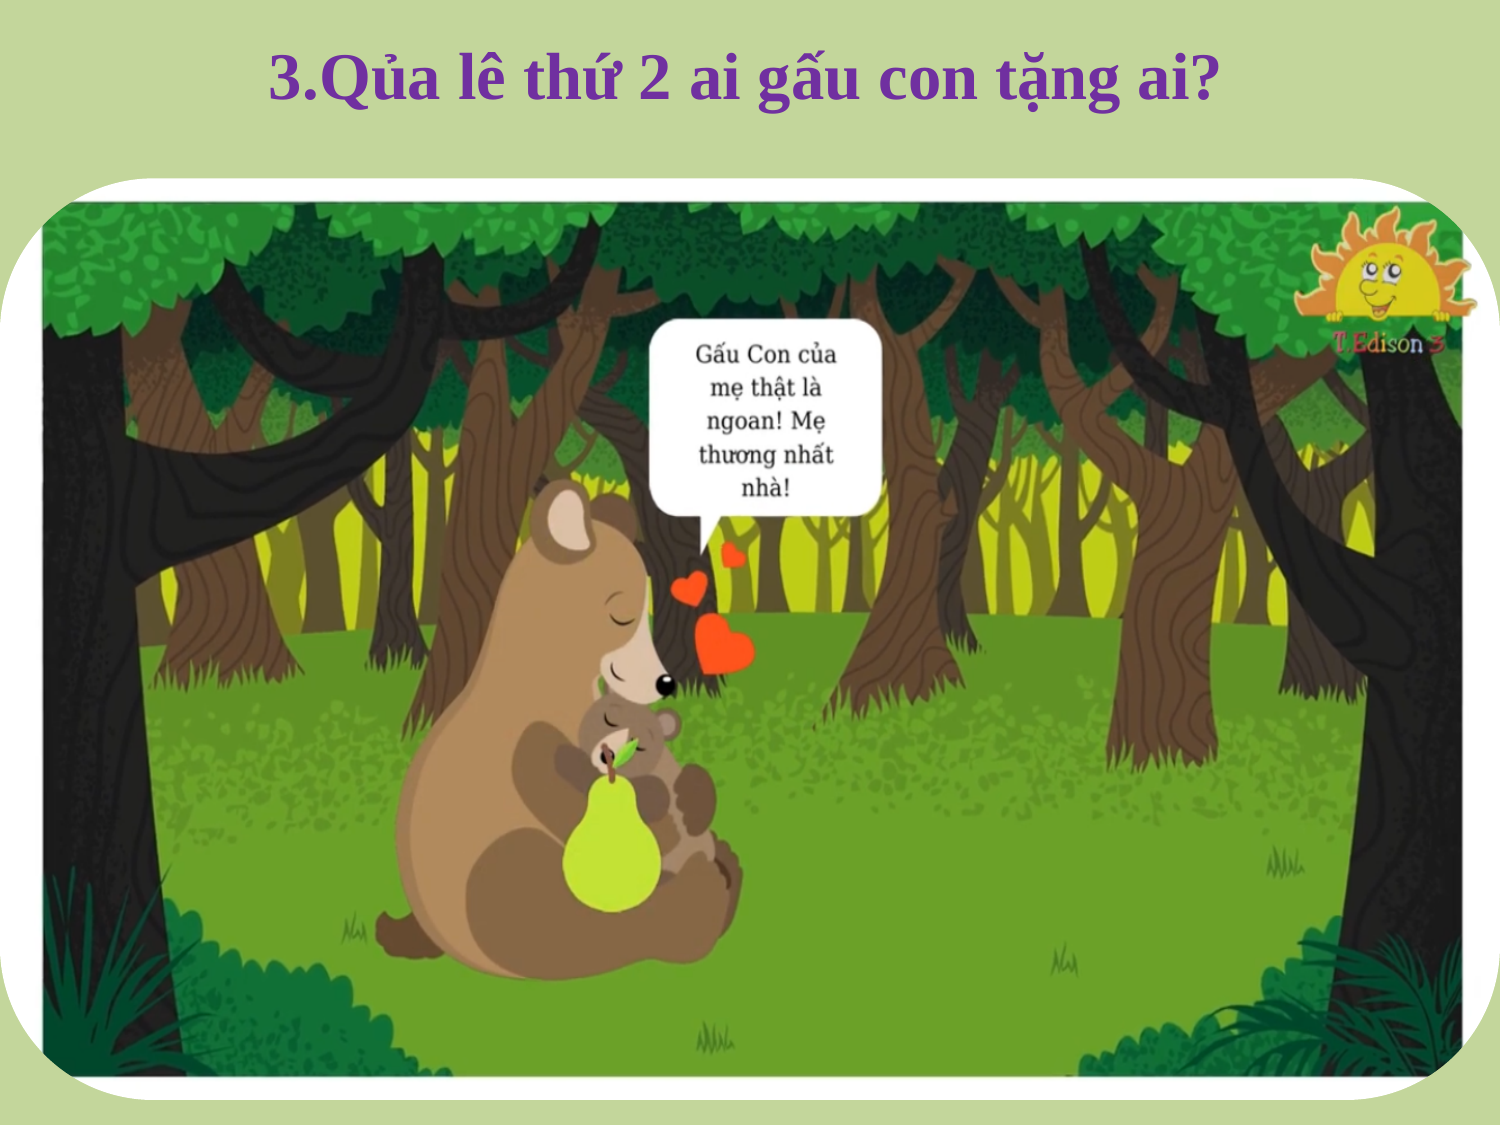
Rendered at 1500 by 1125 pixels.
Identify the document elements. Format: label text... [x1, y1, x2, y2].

picture [0, 178, 1500, 1101]
text_box 3.Qủa lê thứ 2 ai gấu con tặng ai? [253, 24, 1240, 120]
